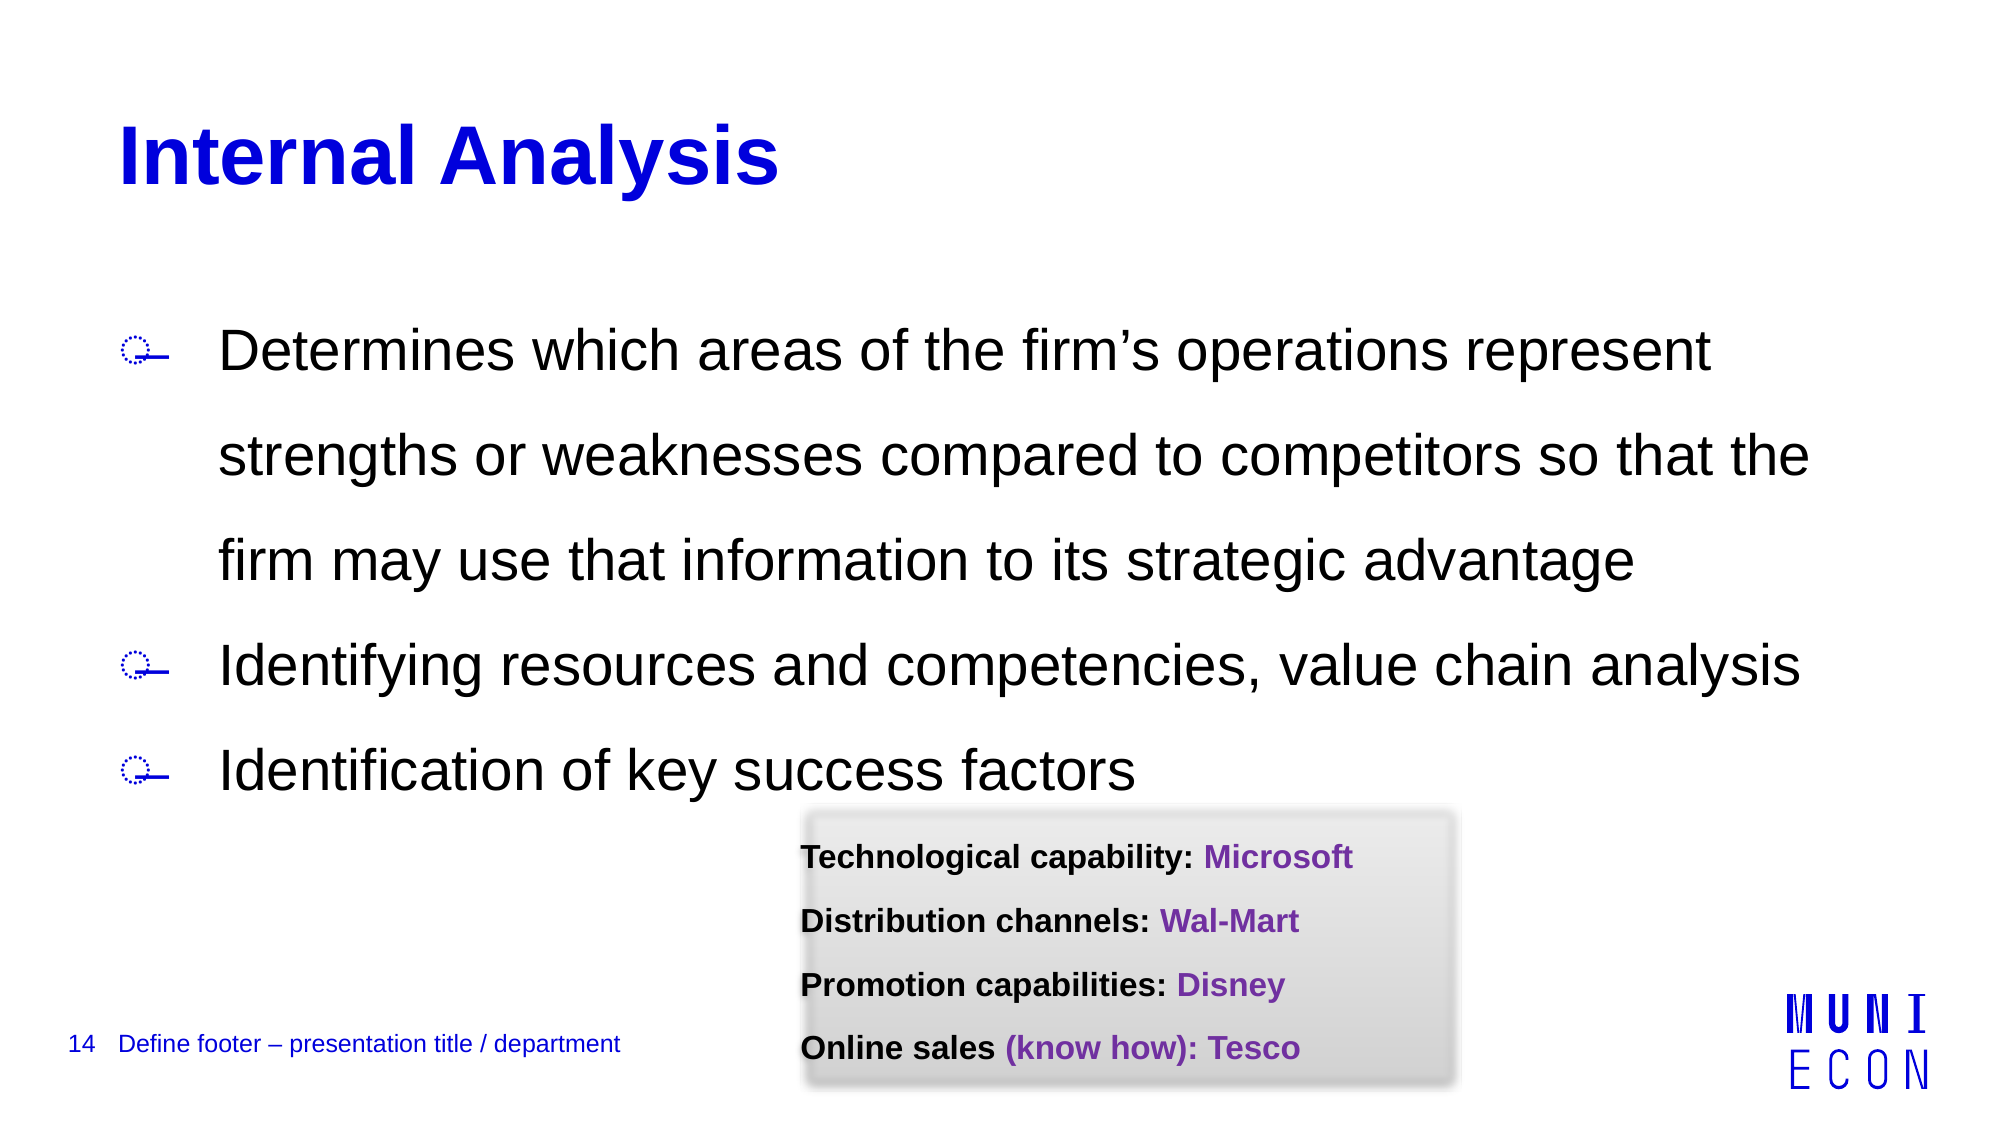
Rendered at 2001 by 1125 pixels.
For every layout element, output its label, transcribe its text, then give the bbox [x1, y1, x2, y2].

title Internal Analysis [118, 118, 1883, 193]
list Determines which areas of the firm’s operations represent strengths or weaknesses compared to competitors so that the firm may use that information to its strategic advantage Identifying resources and competencies, value chain analysis Identification of key success factors [118, 277, 1883, 957]
text_box Technological capability: Microsoft Distribution channels: Wal-Mart Promotion capabilities: Disney Online sales (know how): Tesco [816, 819, 1447, 1076]
footer Define footer – presentation title / department [118, 1021, 800, 1063]
slide_number 14 [67, 1021, 110, 1063]
